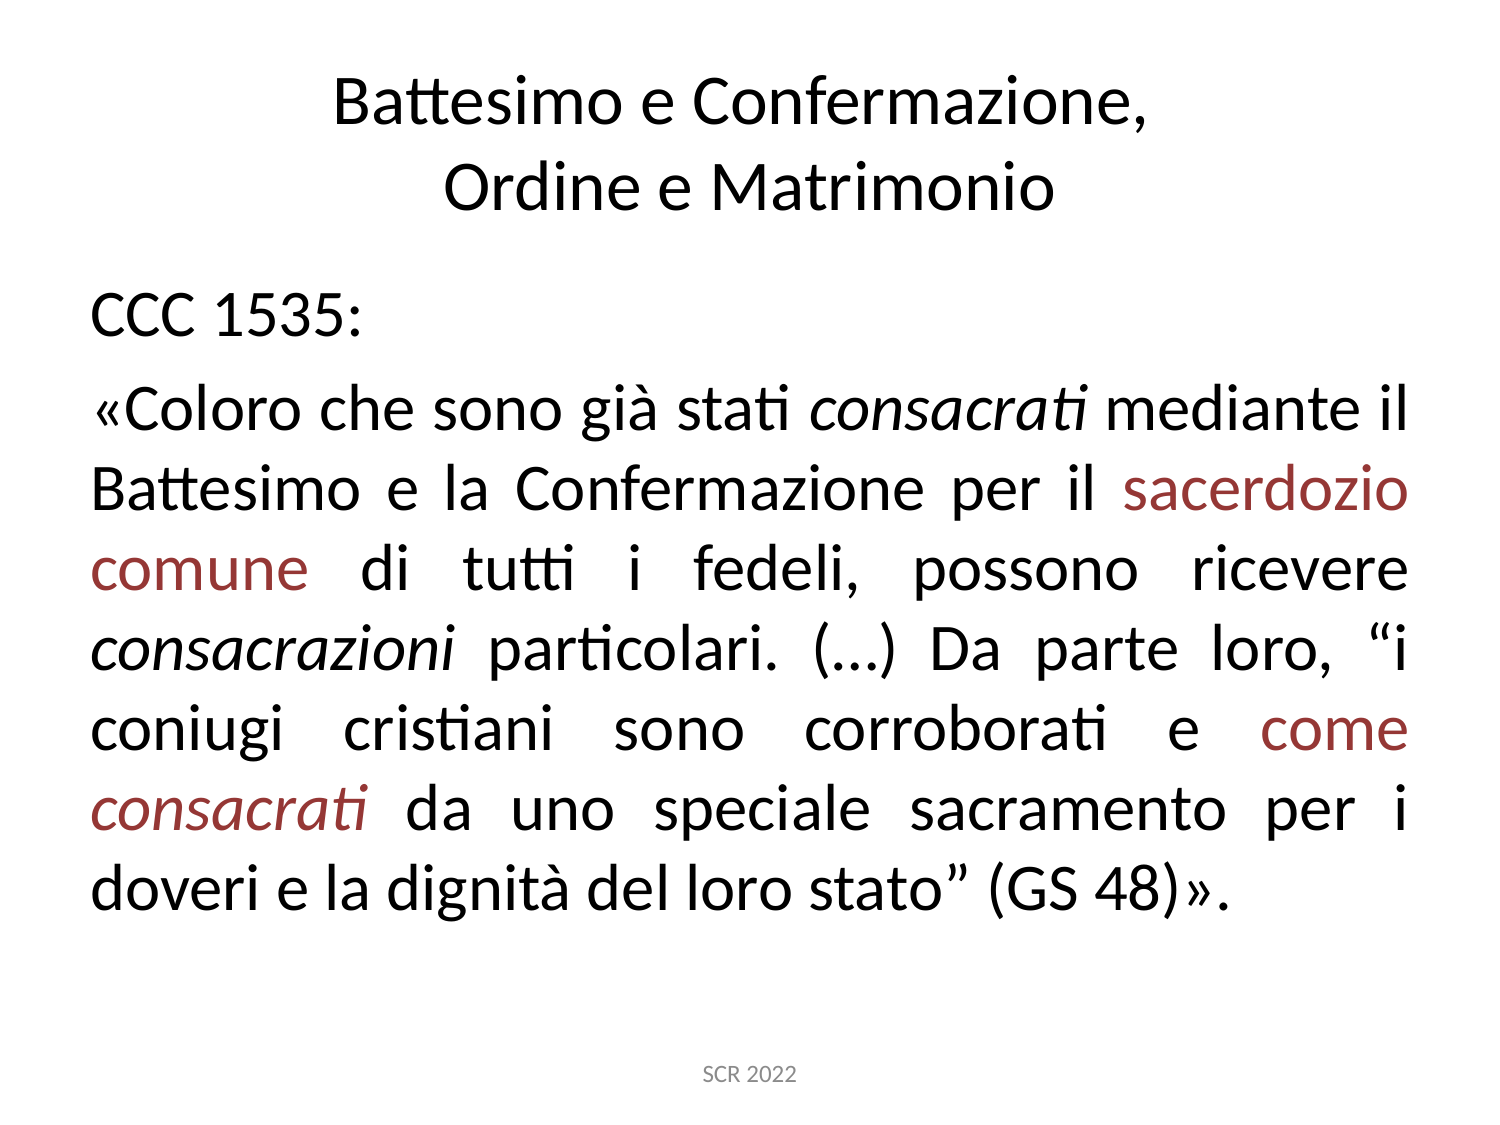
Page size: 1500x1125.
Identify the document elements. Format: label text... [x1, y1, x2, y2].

title Battesimo e Confermazione, Ordine e Matrimonio [75, 45, 1425, 233]
footer SCR 2022 [512, 1042, 988, 1103]
list CCC 1535: «Coloro che sono già stati consacrati mediante il Battesimo e la Confermazione per il sacerdozio comune di tutti i fedeli, possono ricevere consacrazioni particolari. (…) Da parte loro, “i coniugi cristiani sono corroborati e come consacrati da uno speciale sacramento per i doveri e la dignità del loro stato” (GS 48)». [75, 262, 1425, 1005]
